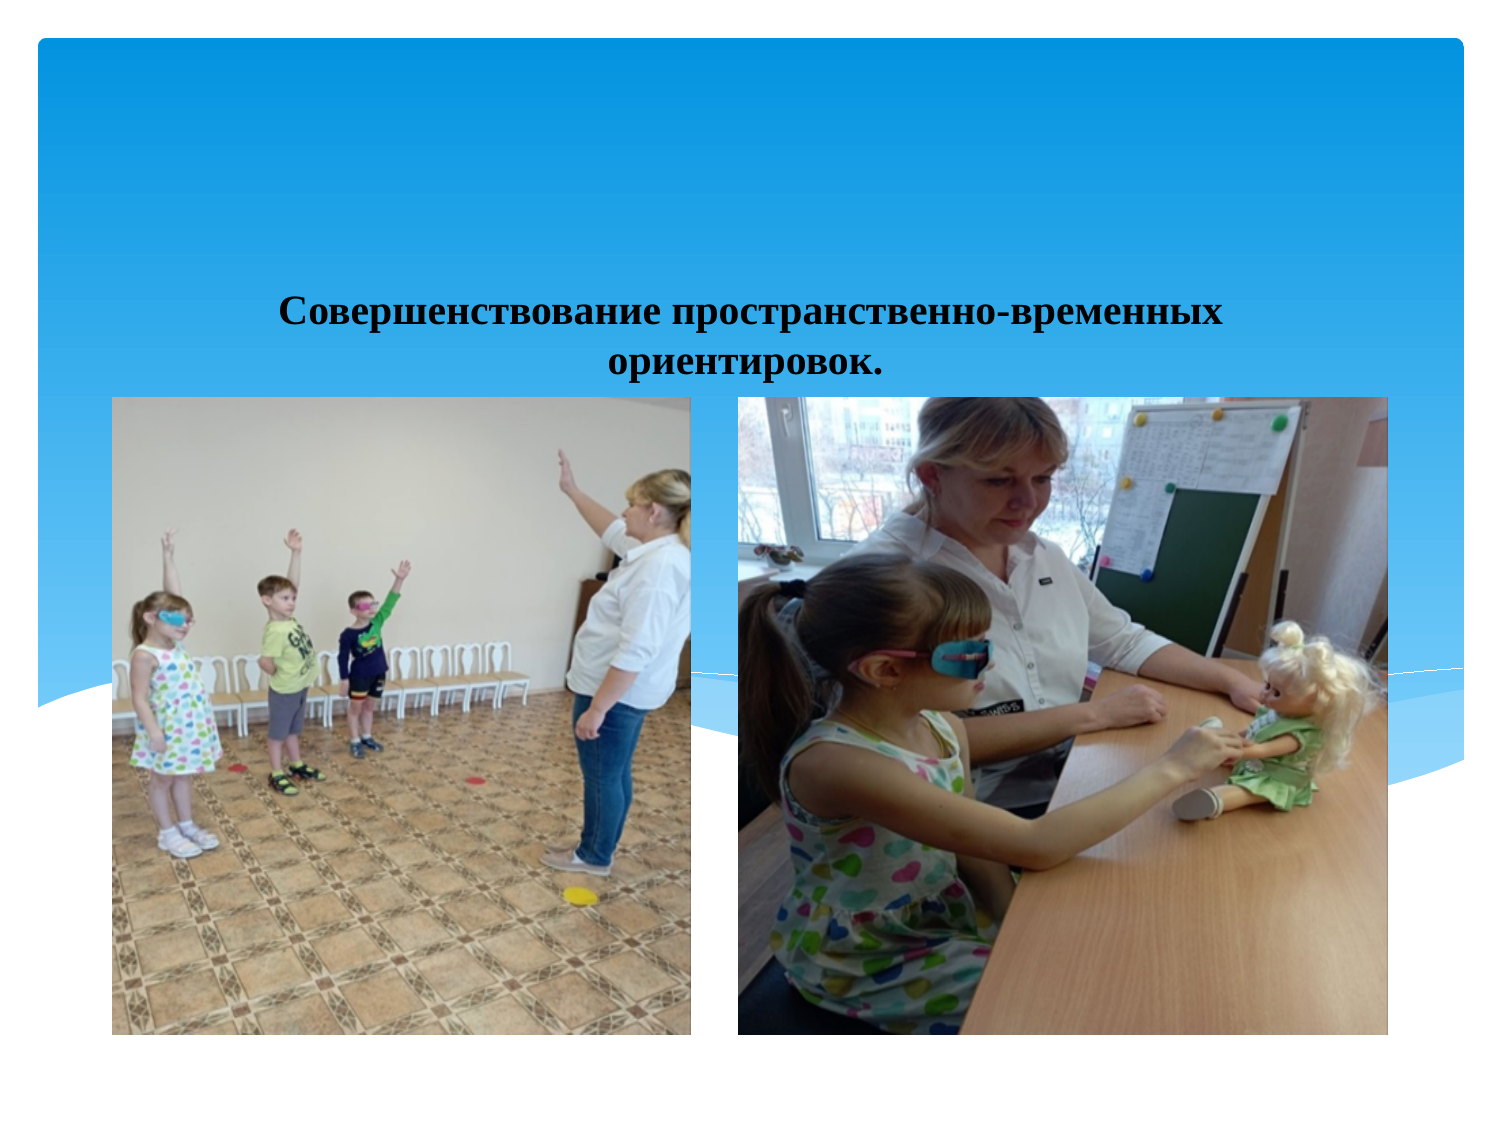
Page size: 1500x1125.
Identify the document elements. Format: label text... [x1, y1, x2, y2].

picture [737, 396, 1389, 1036]
picture [111, 396, 692, 1036]
list Совершенствование пространственно-временных ориентировок. [224, 235, 1278, 390]
